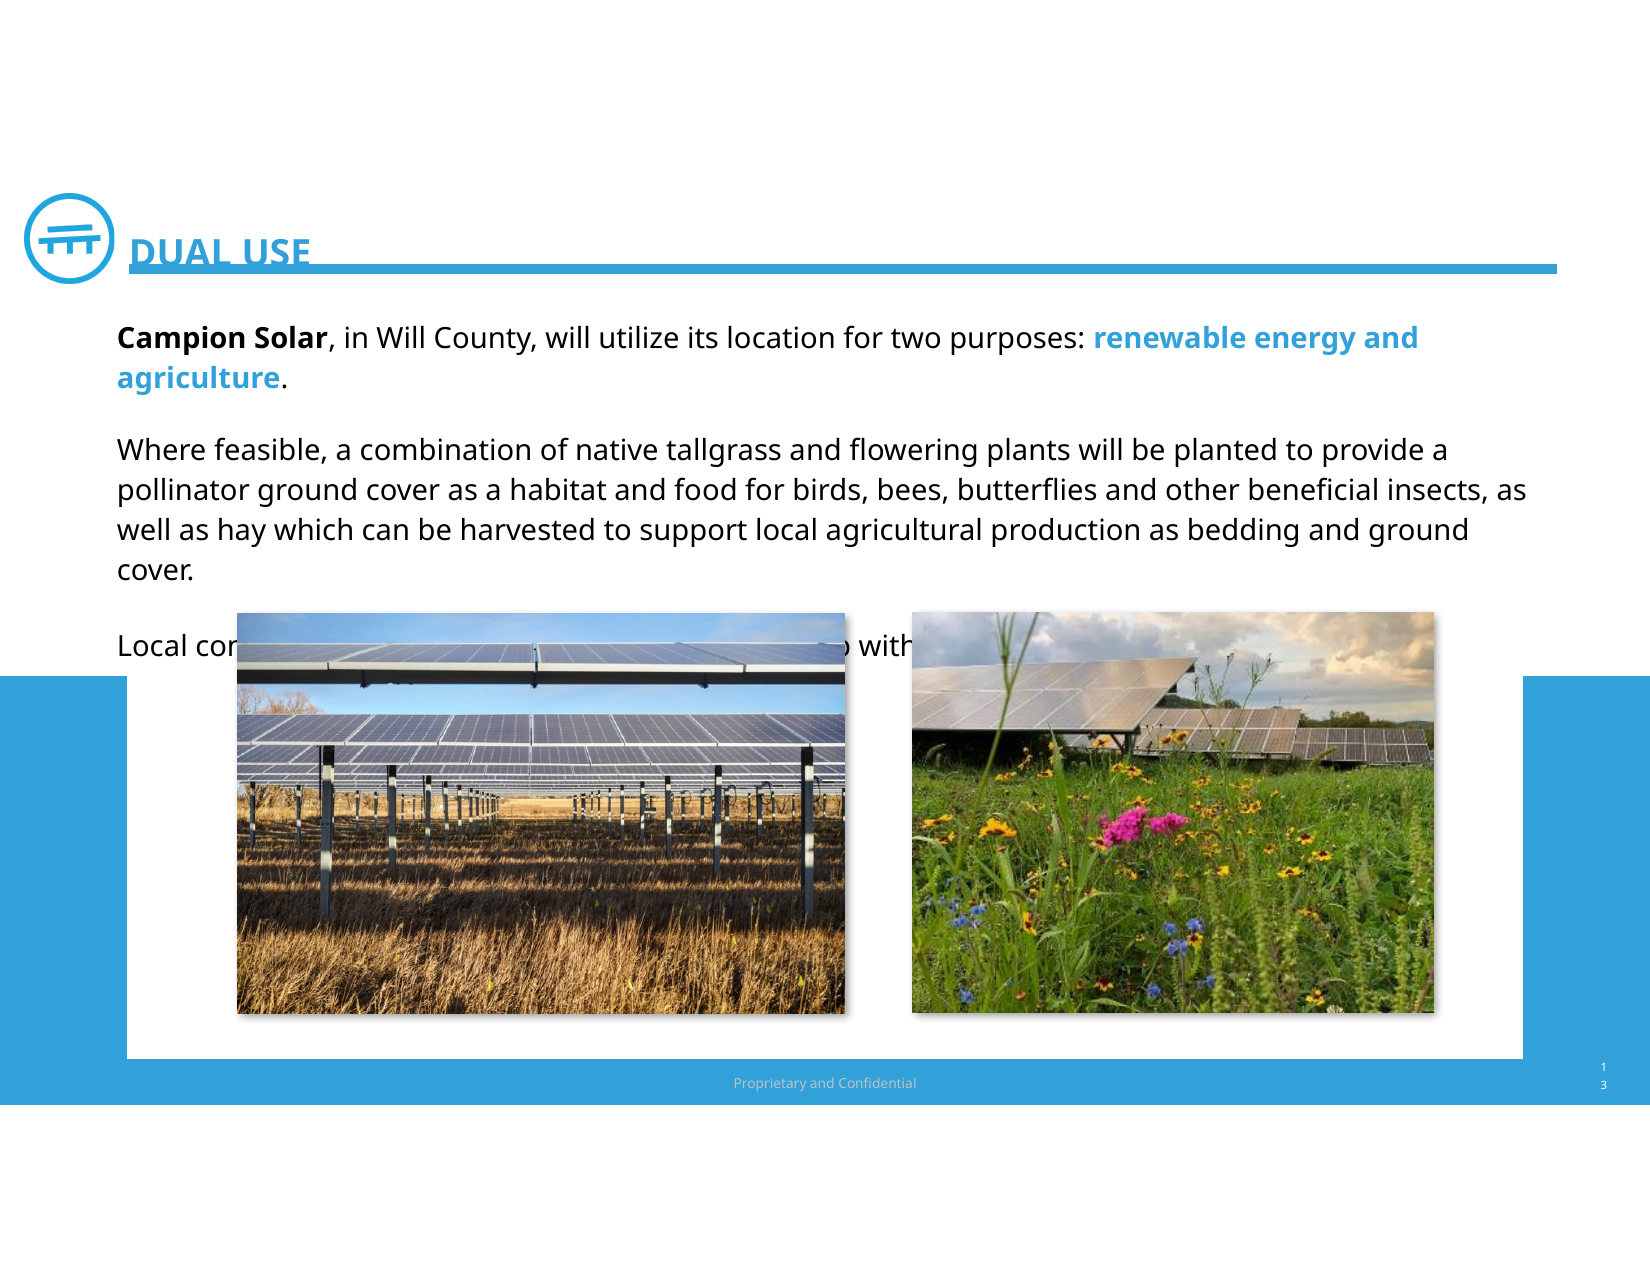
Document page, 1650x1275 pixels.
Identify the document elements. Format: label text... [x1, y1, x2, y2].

picture [236, 613, 845, 1014]
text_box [0, 662, 1650, 1106]
text_box [24, 193, 115, 284]
picture [911, 611, 1435, 1013]
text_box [126, 641, 1524, 1059]
text_box Campion Solar, in Will County, will utilize its location for two purposes: renewable energy and agriculture. Where feasible, a combination of native tallgrass and flowering plants will be planted to provide a pollinator ground cover as a habitat and food for birds, bees, butterflies and other beneficial insects, as well as hay which can be harvested to support local agricultural production as bedding and ground cover. Local contractors will be hired, where feasible, to help with maintenance, mowing, and bailing. [103, 301, 1547, 596]
text_box DUAL USE [128, 211, 795, 268]
